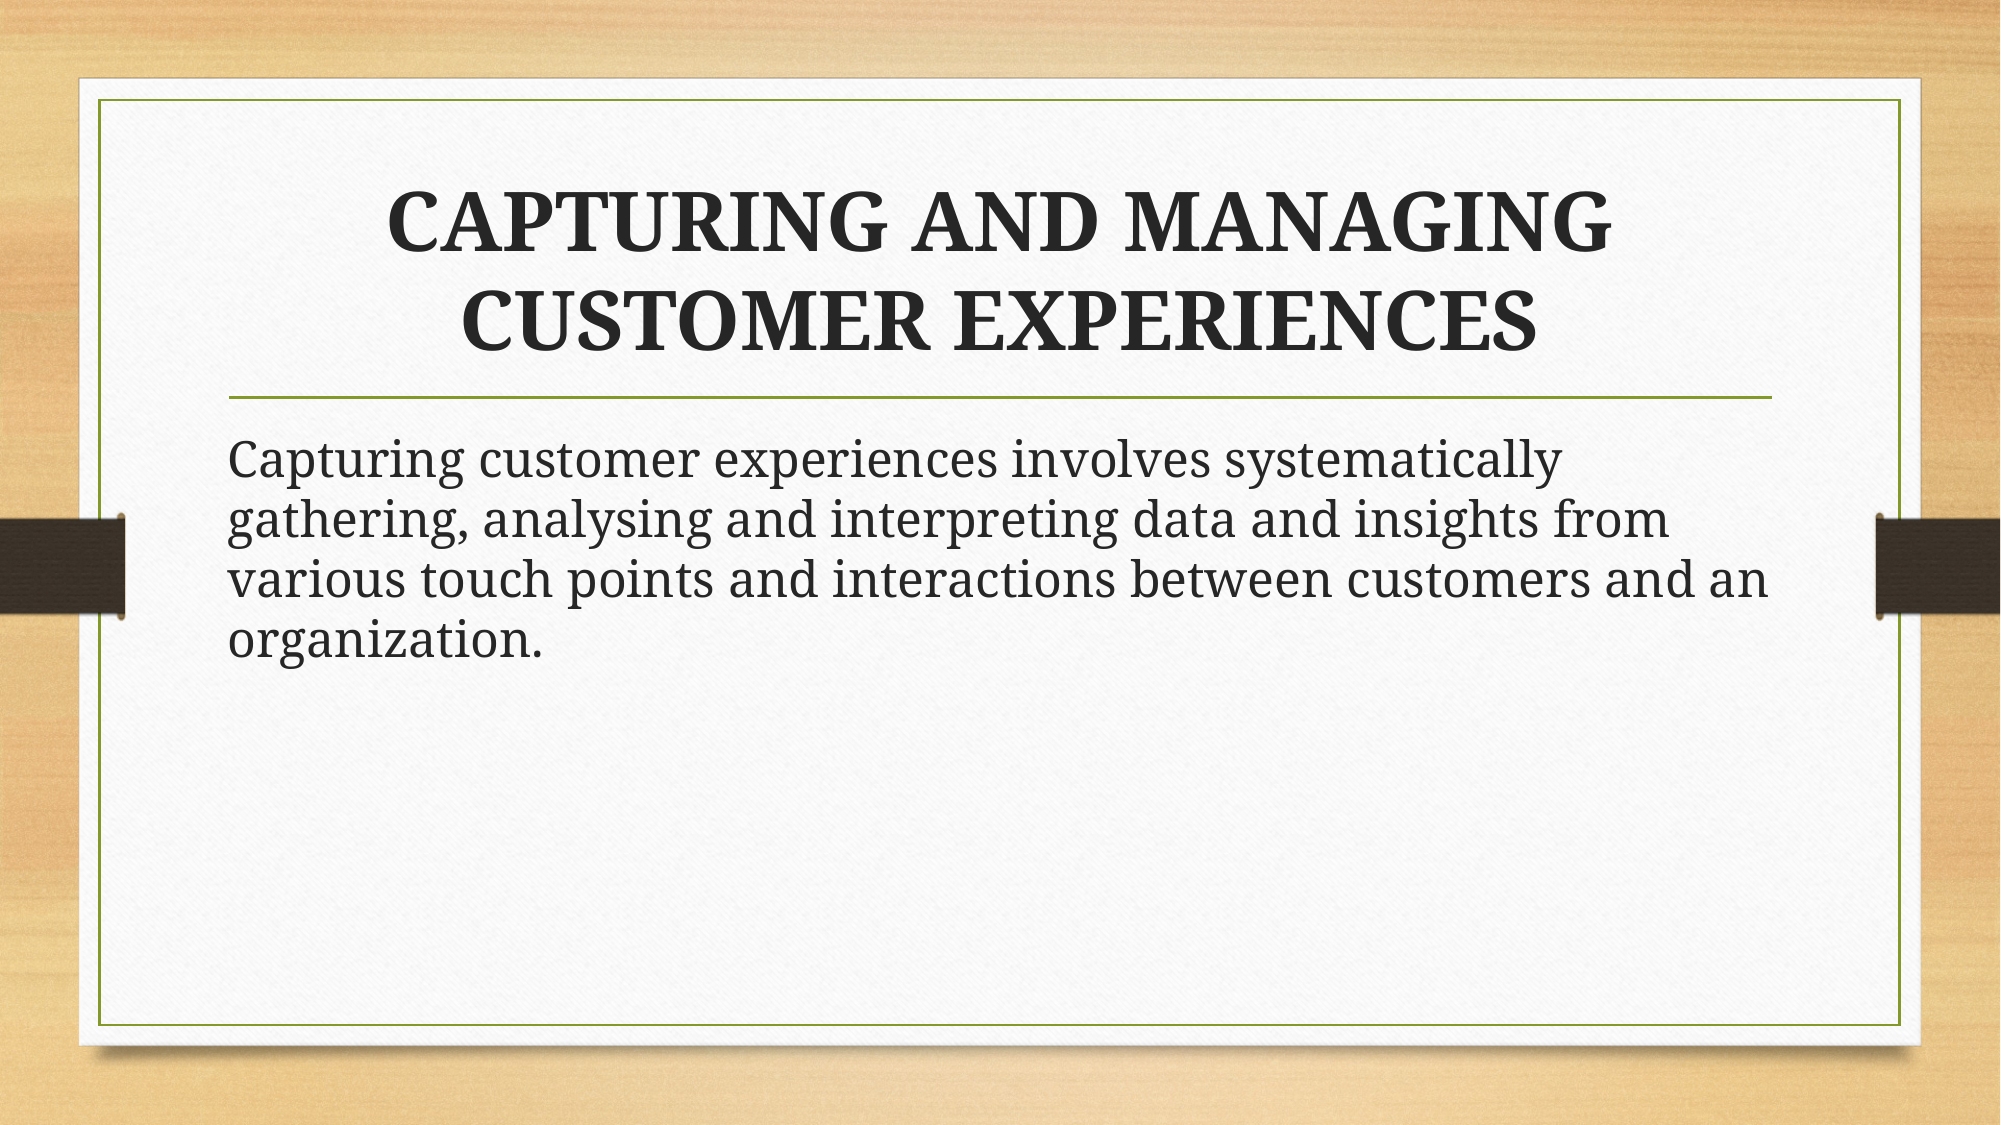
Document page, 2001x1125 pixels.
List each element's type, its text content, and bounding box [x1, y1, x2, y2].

picture [0, 0, 2001, 1125]
title CAPTURING AND MANAGING CUSTOMER EXPERIENCES [212, 161, 1788, 375]
list Capturing customer experiences involves systematically gathering, analysing and interpreting data and insights from various touch points and interactions between customers and an organization. [212, 419, 1788, 964]
